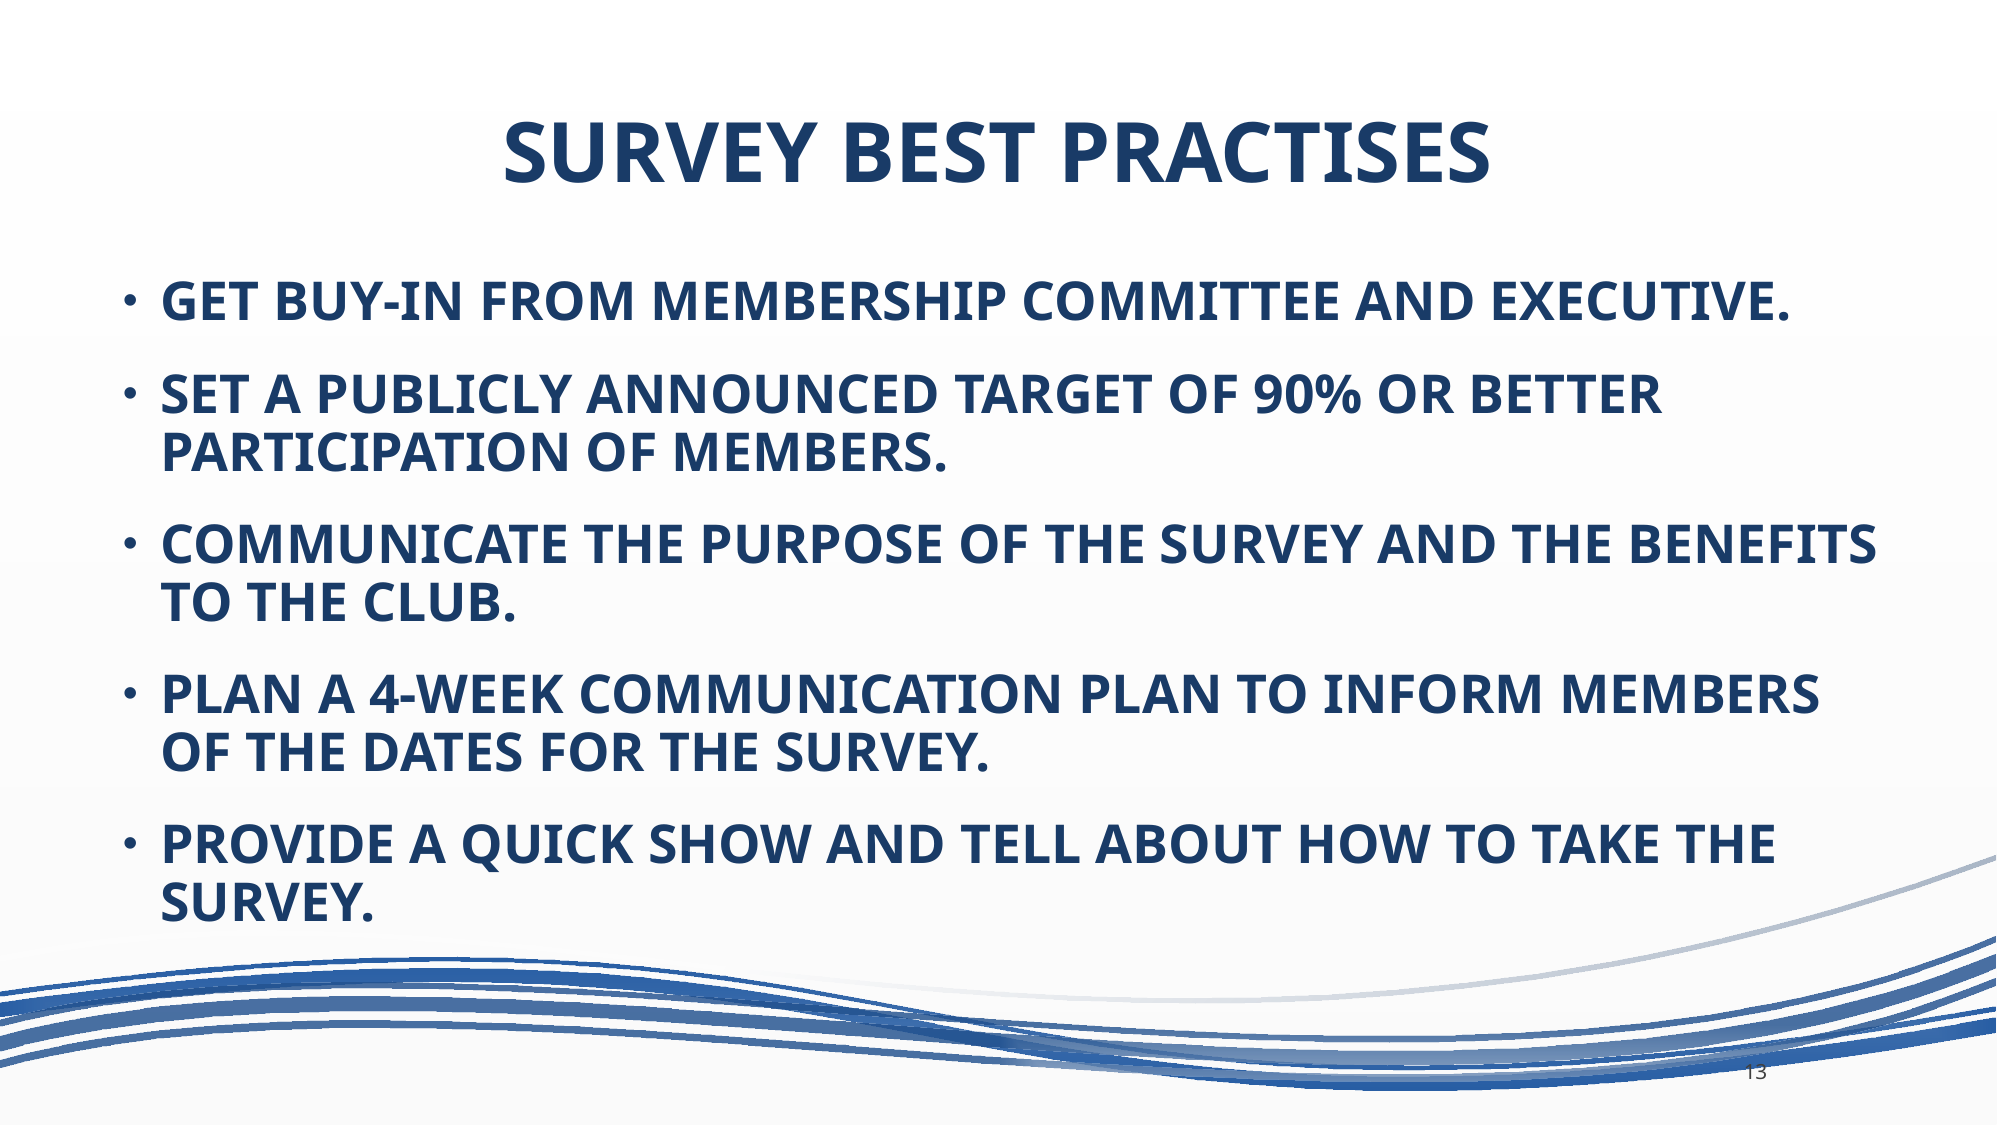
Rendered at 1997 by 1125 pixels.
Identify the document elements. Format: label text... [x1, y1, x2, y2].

slide_number 13 [1607, 1050, 1783, 1096]
list GET BUY-IN FROM MEMBERSHIP COMMITTEE AND EXECUTIVE. SET A PUBLICLY ANNOUNCED TARGET OF 90% OR BETTER PARTICIPATION OF MEMBERS. COMMUNICATE THE PURPOSE OF THE SURVEY AND THE BENEFITS TO THE CLUB. PLAN A 4-WEEK COMMUNICATION PLAN TO INFORM MEMBERS OF THE DATES FOR THE SURVEY. PROVIDE A QUICK SHOW AND TELL ABOUT HOW TO TAKE THE SURVEY. [100, 267, 1908, 950]
title SURVEY BEST PRACTISES [211, 50, 1784, 209]
